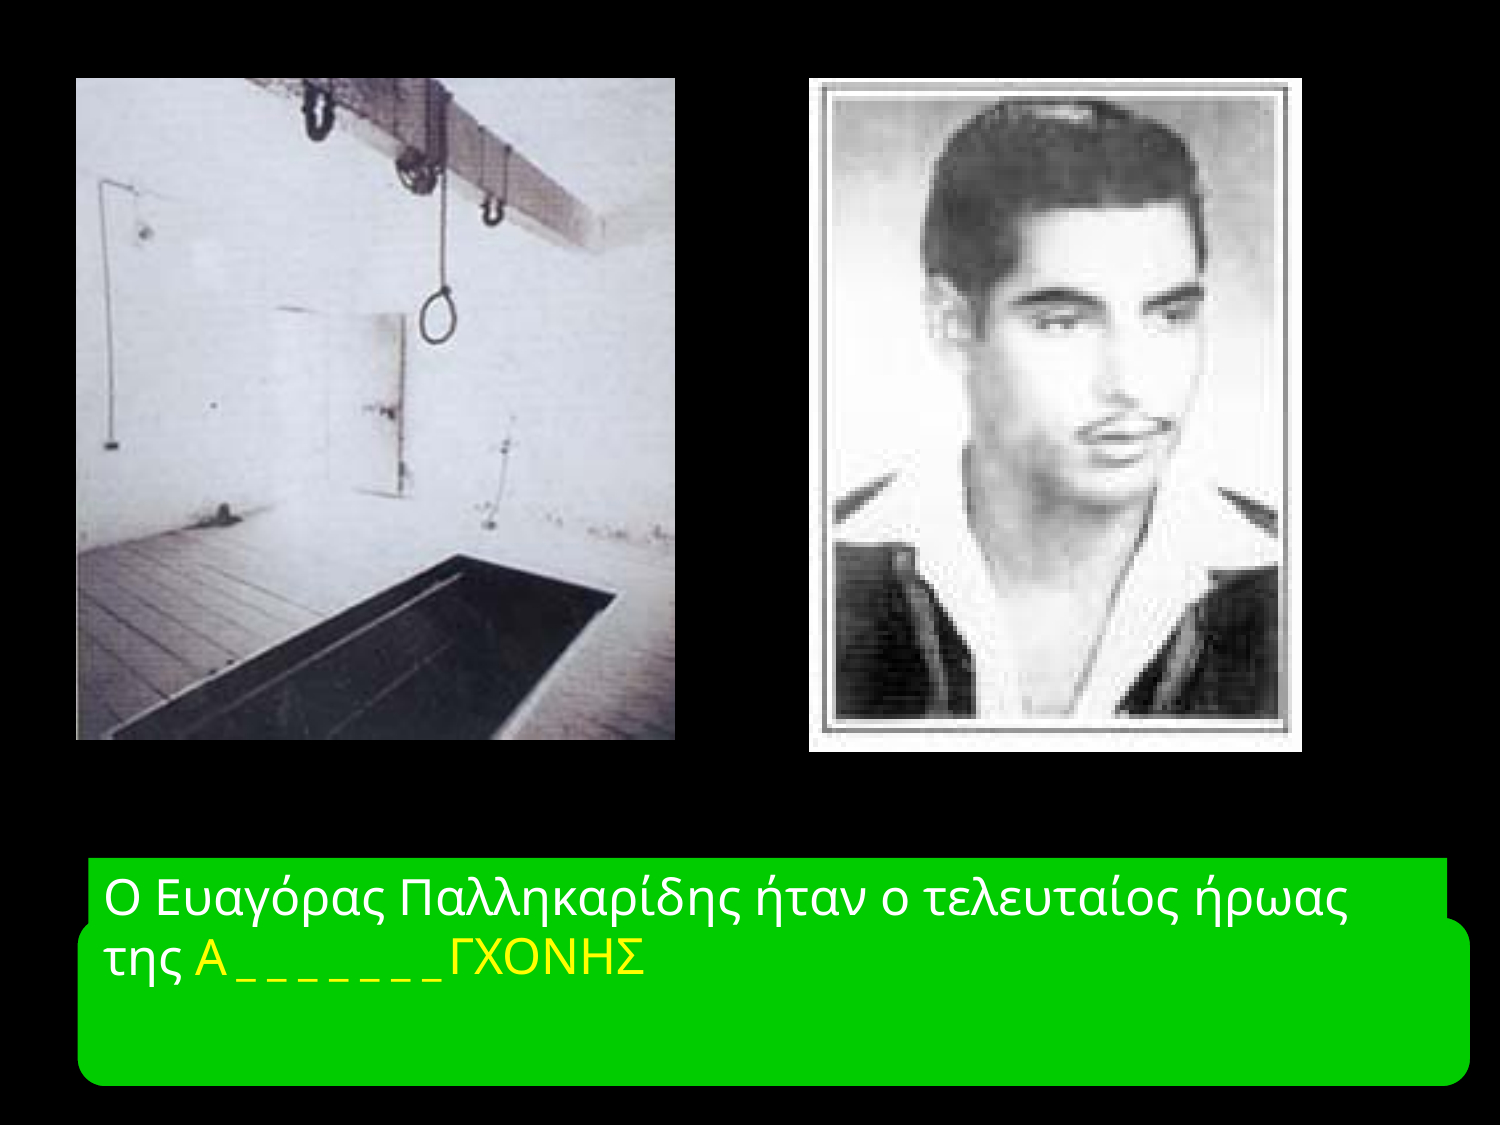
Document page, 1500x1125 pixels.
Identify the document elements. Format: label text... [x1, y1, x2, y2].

picture [76, 77, 675, 740]
text_box [76, 917, 1471, 1087]
text_box ΓΧΟΝΗΣ [407, 916, 715, 992]
picture [808, 77, 1302, 752]
text_box Ο Ευαγόρας Παλληκαρίδης ήταν ο τελευταίος ήρωας της Α _ _ _ _ _ _ _ [88, 857, 1448, 993]
